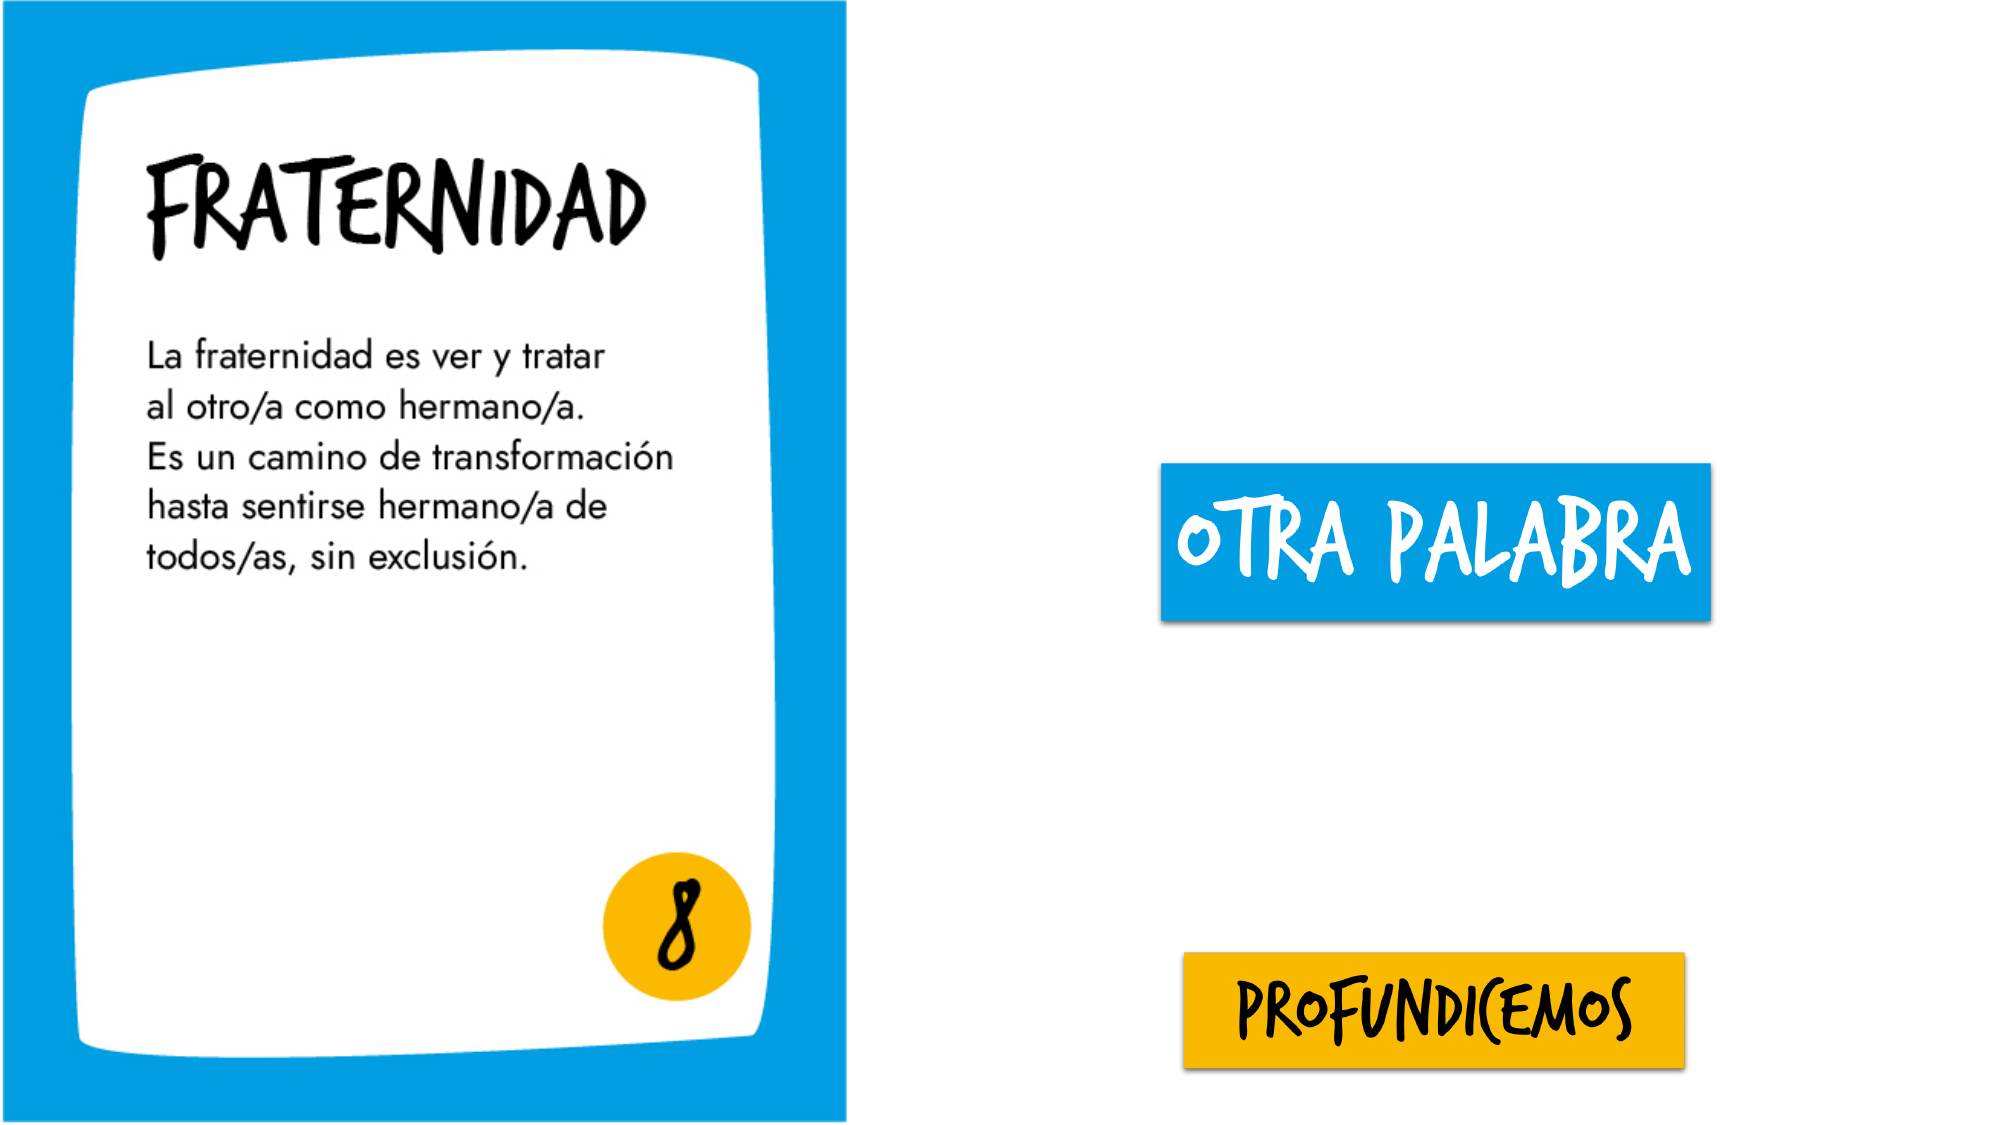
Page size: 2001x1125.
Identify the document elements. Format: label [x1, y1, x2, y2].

list [0, 0, 850, 1125]
picture [1095, 428, 1773, 696]
picture [1174, 928, 1694, 1124]
